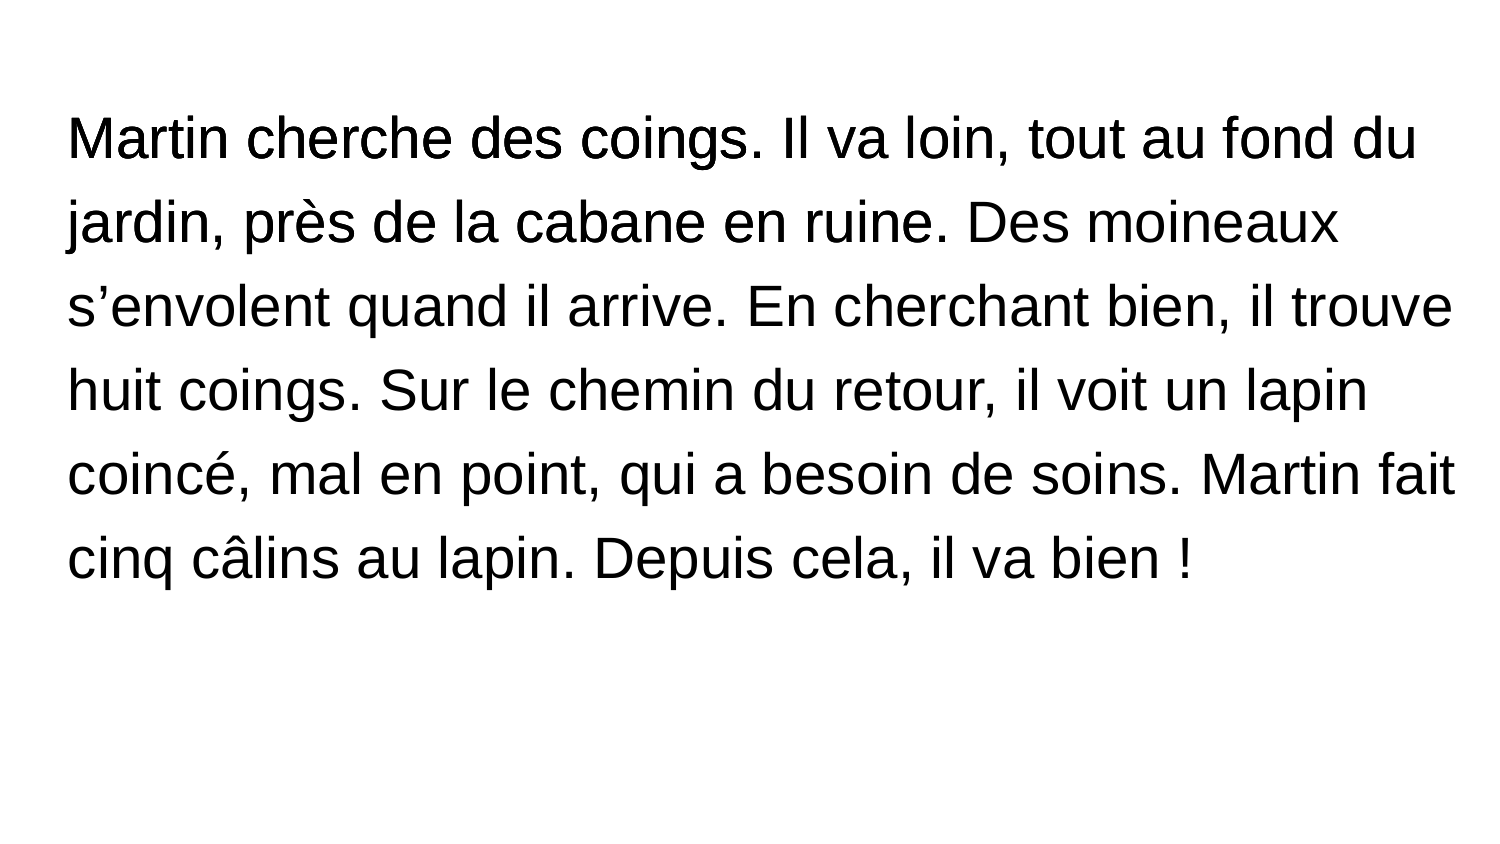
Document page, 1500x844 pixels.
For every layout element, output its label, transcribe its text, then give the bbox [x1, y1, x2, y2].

text_box Martin cherche des coings. [53, 79, 1483, 694]
